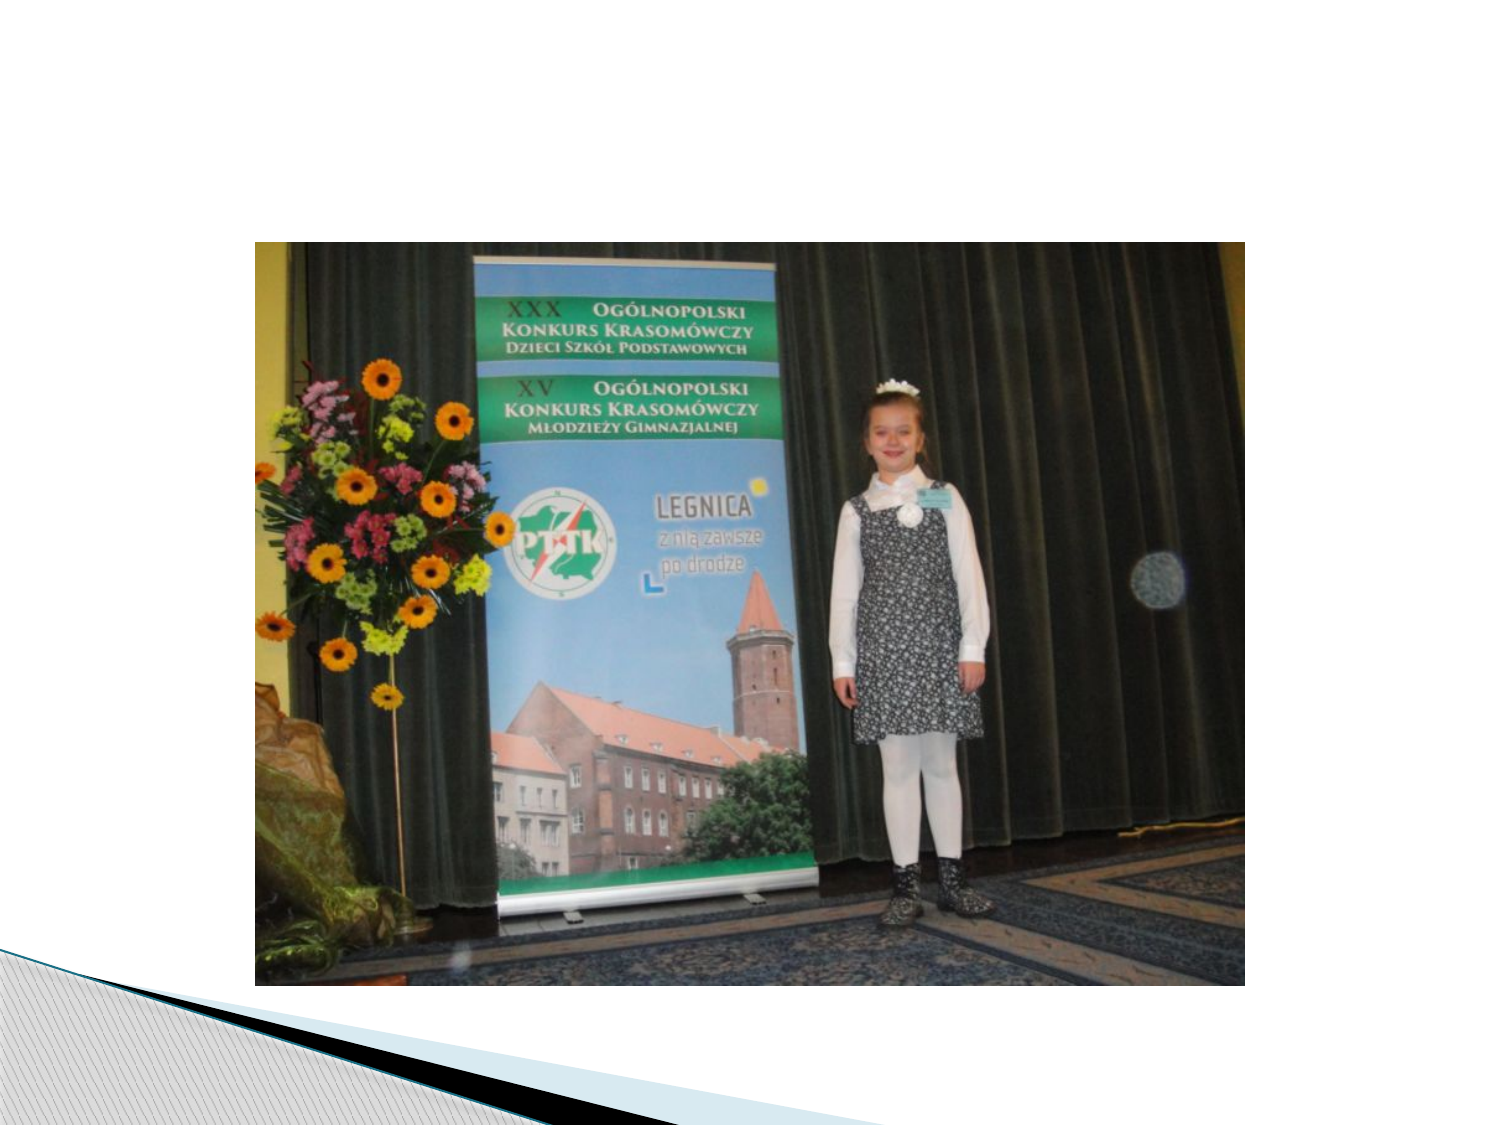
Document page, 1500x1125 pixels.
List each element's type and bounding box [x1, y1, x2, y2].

list [254, 242, 1246, 986]
